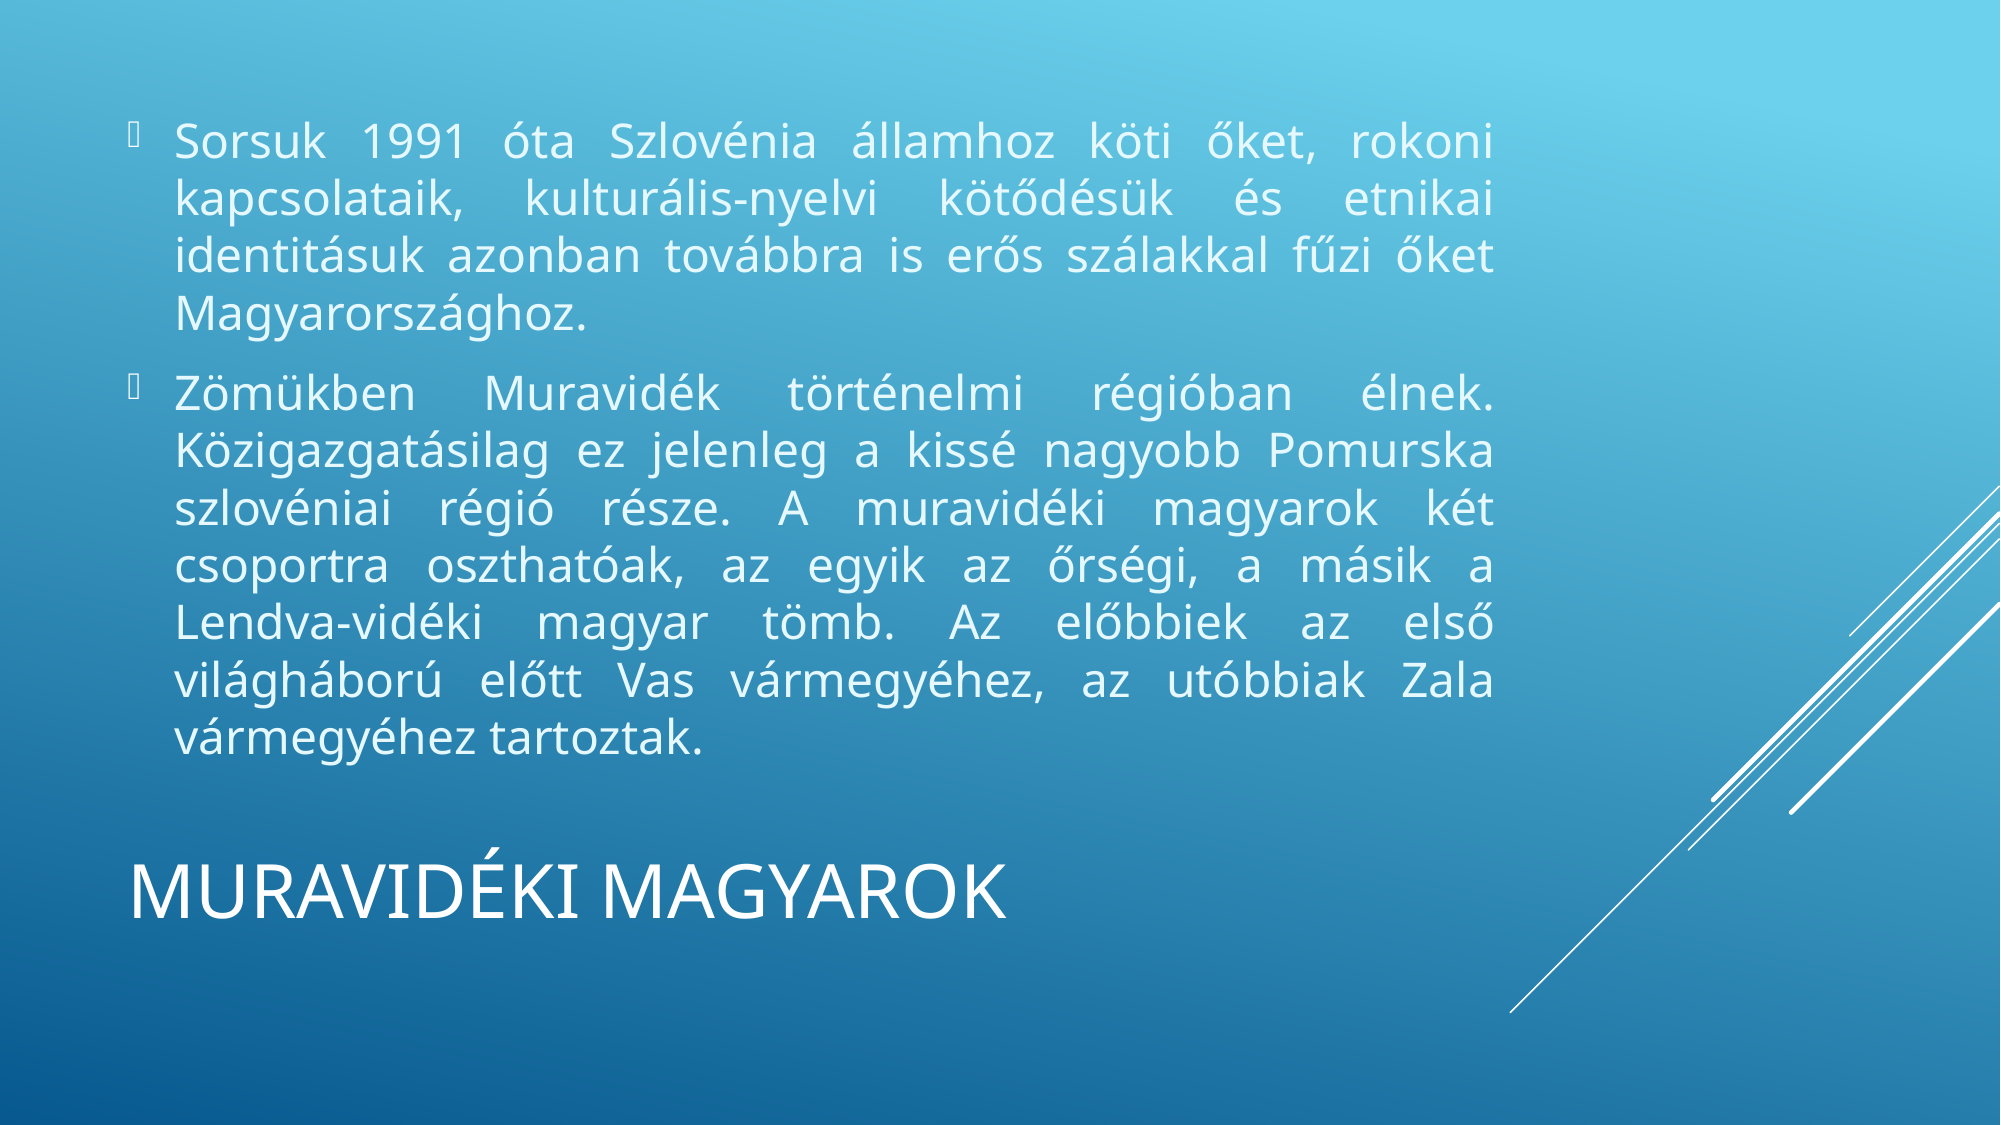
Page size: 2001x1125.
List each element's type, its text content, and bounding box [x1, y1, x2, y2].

title Muravidéki magyarok [112, 793, 1513, 984]
list Sorsuk 1991 óta Szlovénia államhoz köti őket, rokoni kapcsolataik, kulturális-nyelvi kötődésük és etnikai identitásuk azonban továbbra is erős szálakkal fűzi őket Magyarországhoz. Zömükben Muravidék történelmi régióban élnek. Közigazgatásilag ez jelenleg a kissé nagyobb Pomurska szlovéniai régió része. A muravidéki magyarok két csoportra oszthatóak, az egyik az őrségi, a másik a Lendva-vidéki magyar tömb. Az előbbiek az első világháború előtt Vas vármegyéhez, az utóbbiak Zala vármegyéhez tartoztak. [112, 112, 1513, 763]
